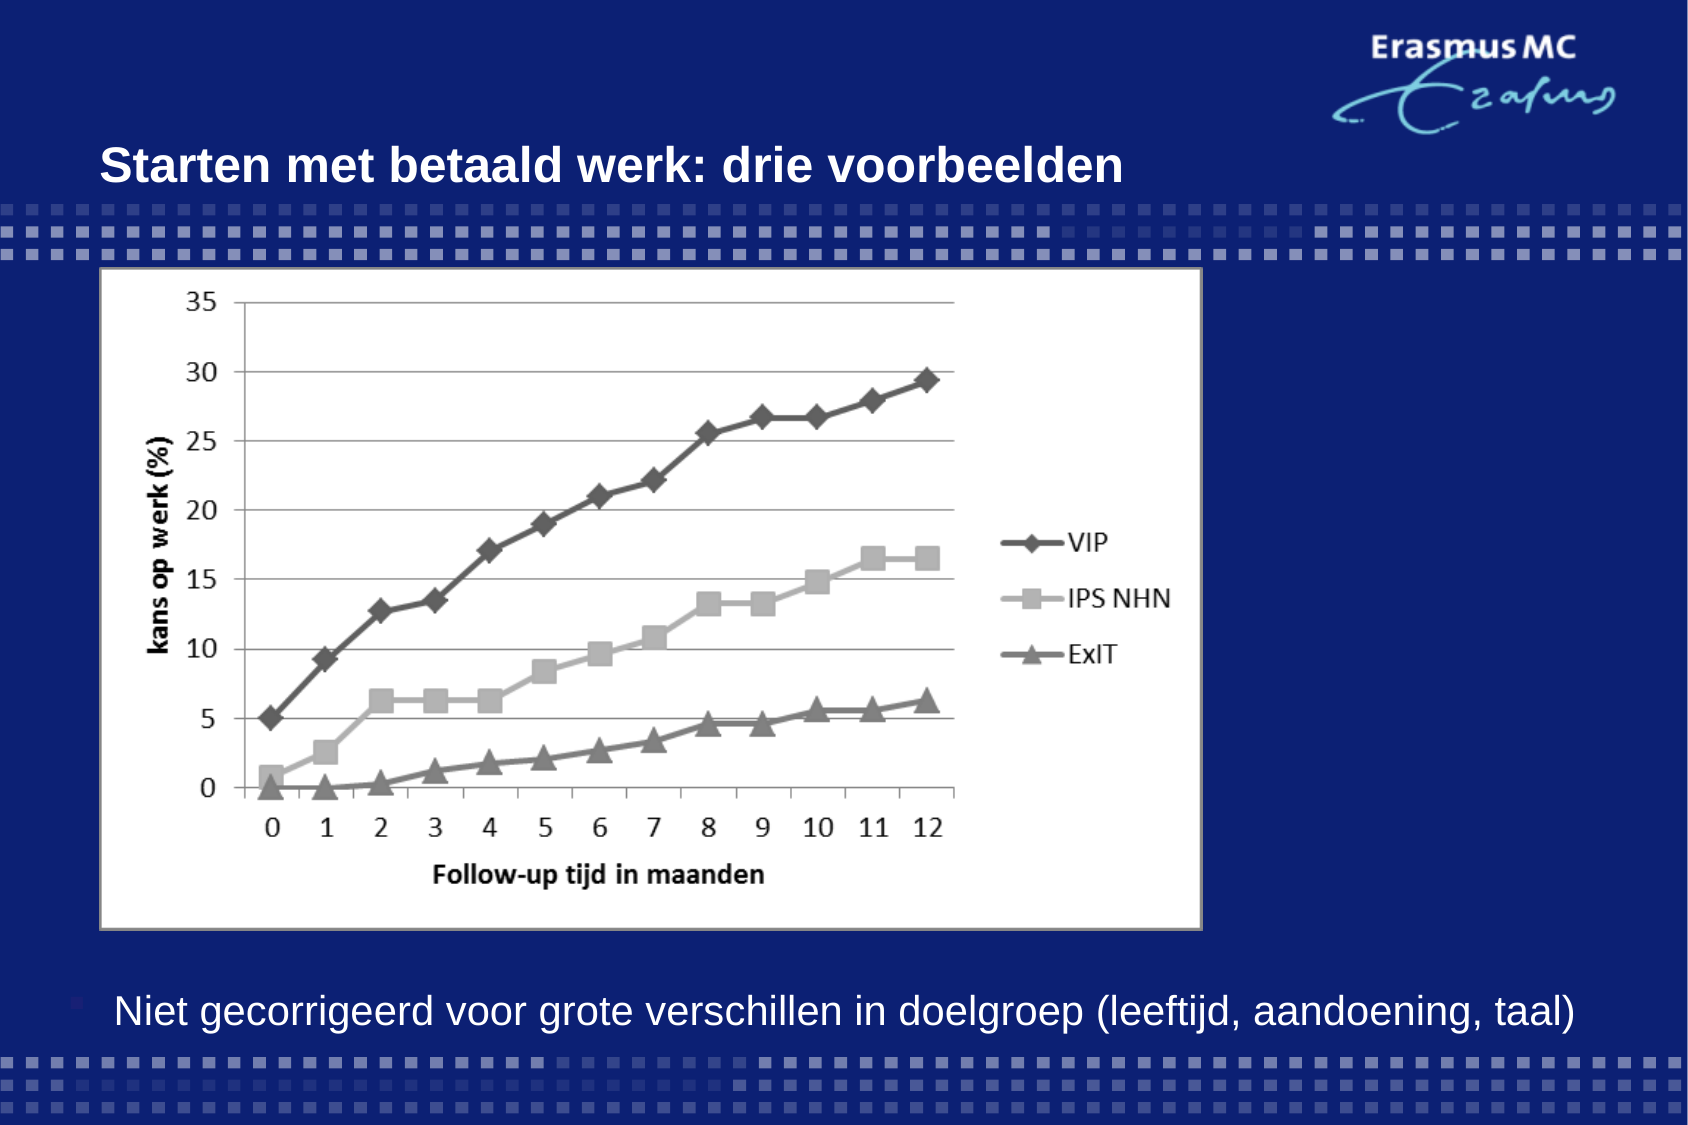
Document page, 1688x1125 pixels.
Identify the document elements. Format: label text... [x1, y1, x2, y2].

title Starten met betaald werk: drie voorbeelden [84, 99, 1322, 200]
list Niet gecorrigeerd voor grote verschillen in doelgroep (leeftijd, aandoening, taal) [52, 965, 1632, 1094]
picture [0, 0, 1688, 1125]
